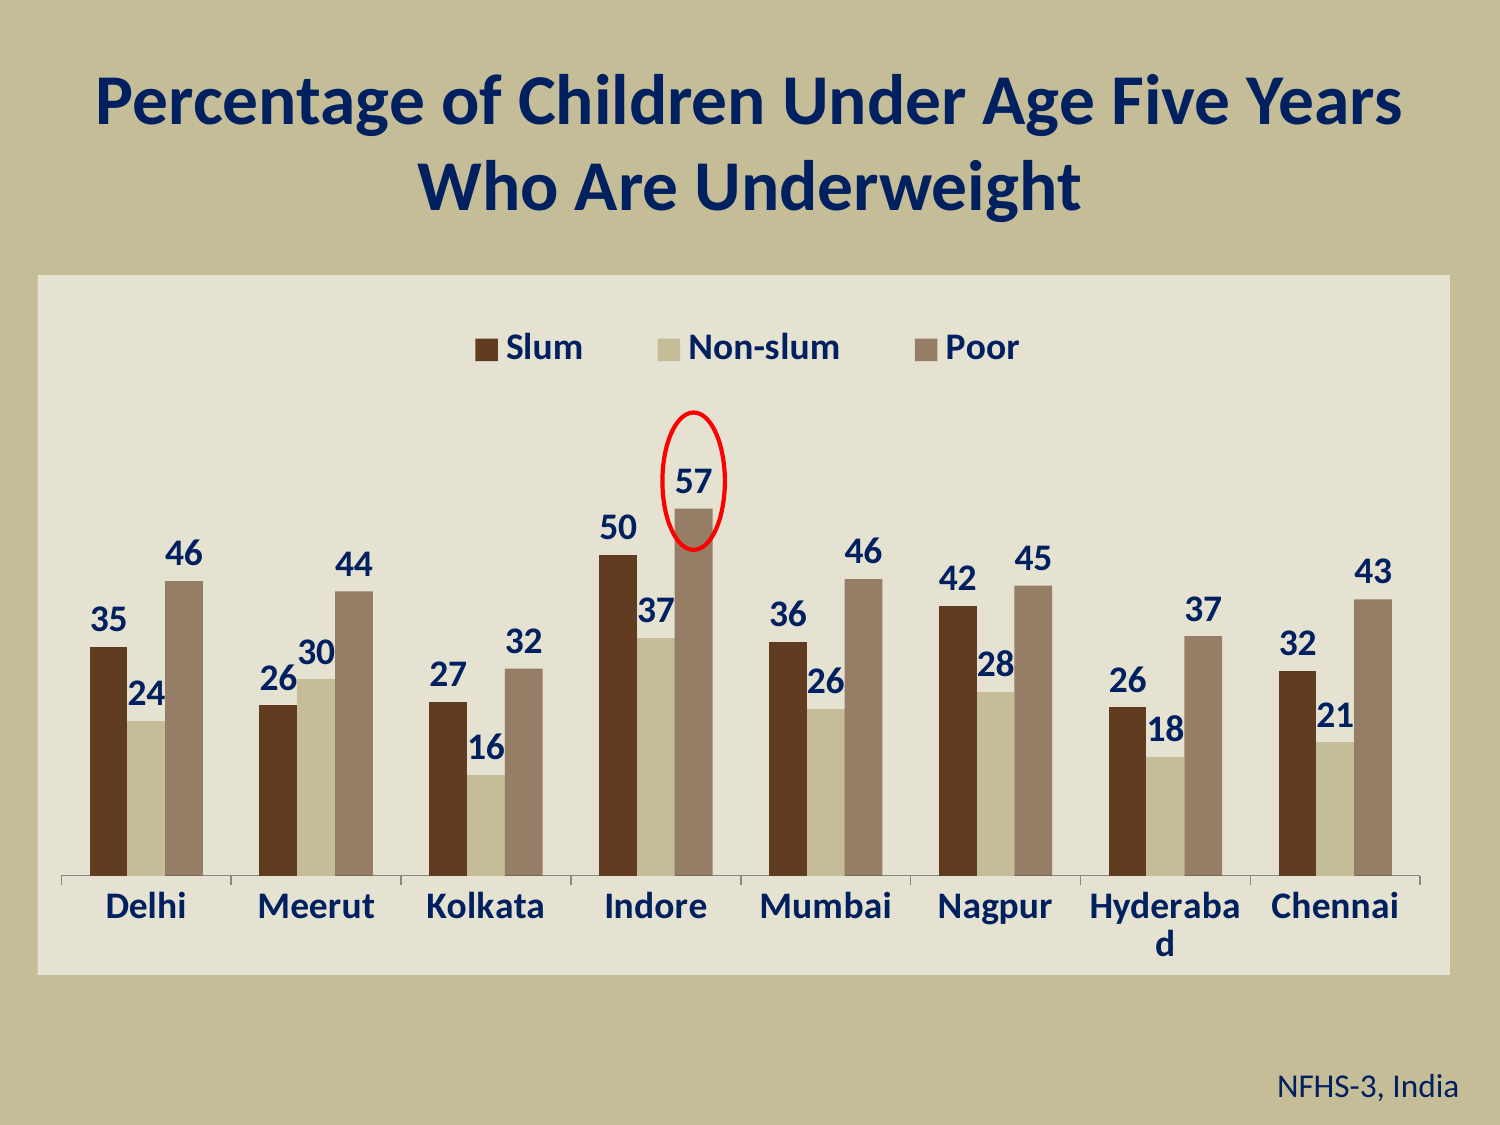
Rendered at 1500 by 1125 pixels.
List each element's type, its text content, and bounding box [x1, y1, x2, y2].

title Percentage of Children Under Age Five Years Who Are Underweight [75, 45, 1425, 233]
chart [37, 274, 1451, 976]
text_box NFHS-3, India [1262, 1056, 1500, 1112]
